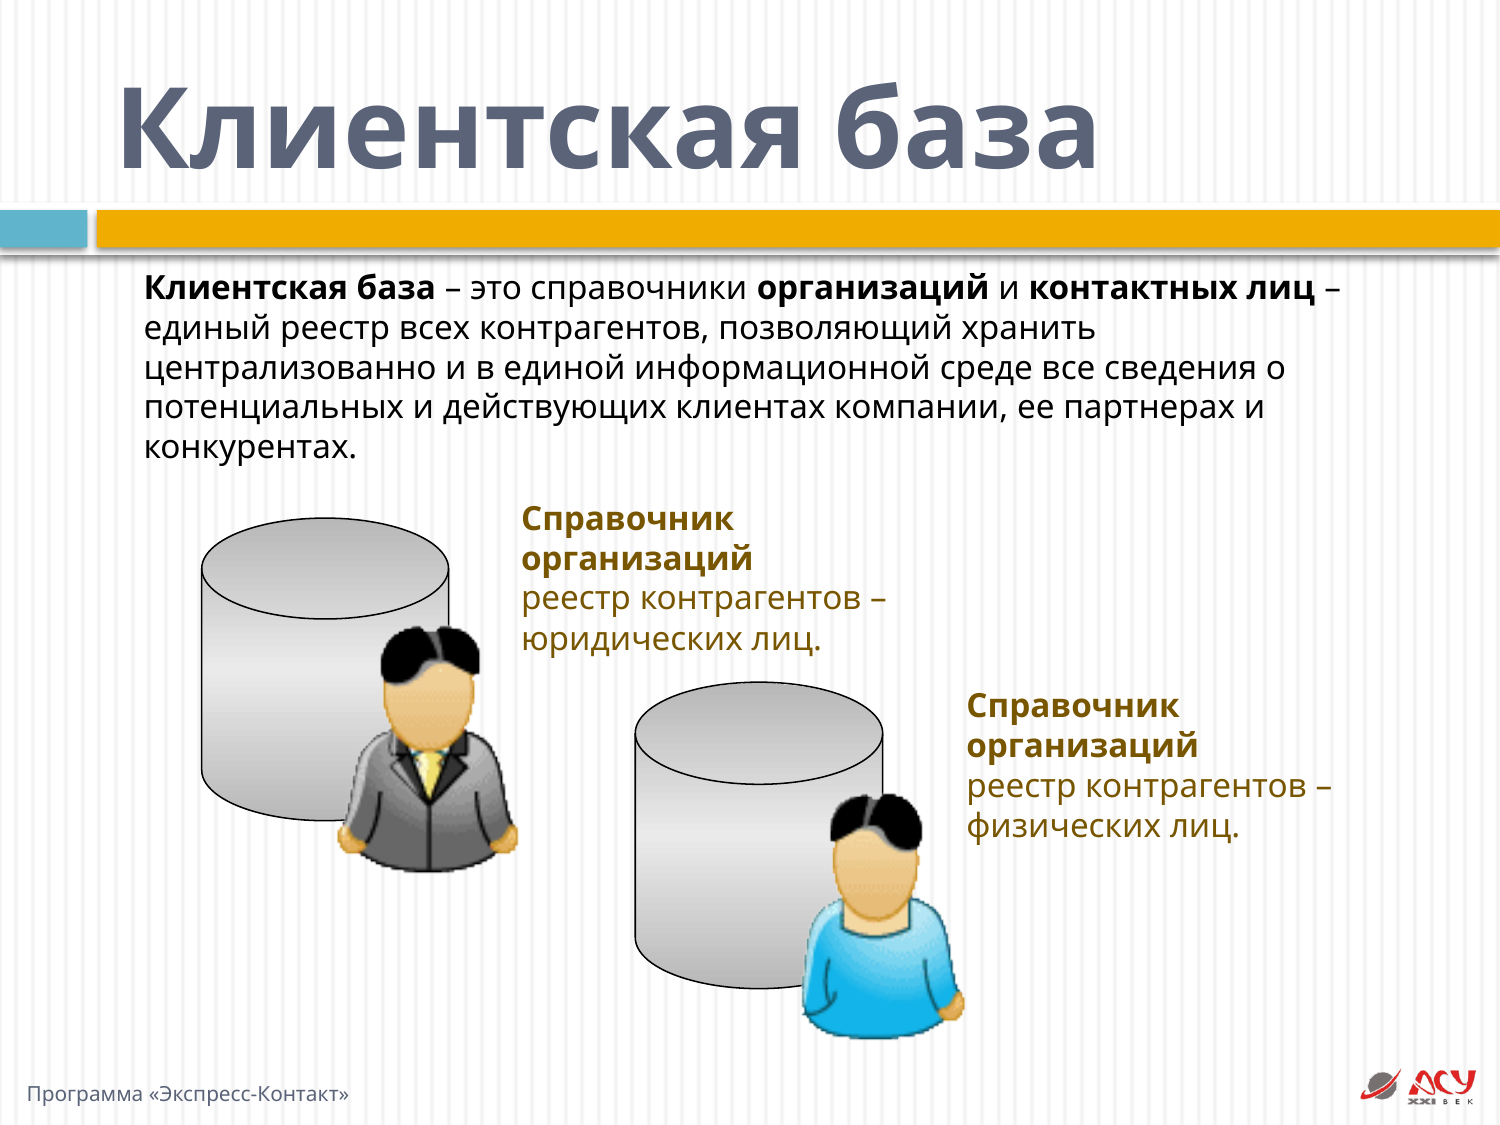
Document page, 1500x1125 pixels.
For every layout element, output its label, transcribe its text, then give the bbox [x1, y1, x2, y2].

text_box Справочник организаций реестр контрагентов – физических лиц. [988, 682, 1409, 847]
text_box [201, 517, 542, 882]
picture [1359, 1066, 1477, 1108]
title Клиентская база [99, 58, 1454, 189]
footer Программа «Экспресс-Контакт» [11, 1068, 422, 1117]
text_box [634, 681, 988, 1046]
text_box Клиентская база – это справочники организаций и контактных лиц – единый реестр всех контрагентов, позволяющий хранить централизованно и в единой информационной среде все сведения о потенциальных и действующих клиентах компании, ее партнерах и конкурентах. [128, 272, 1360, 460]
text_box Справочник организаций реестр контрагентов – юридических лиц. [544, 518, 940, 636]
